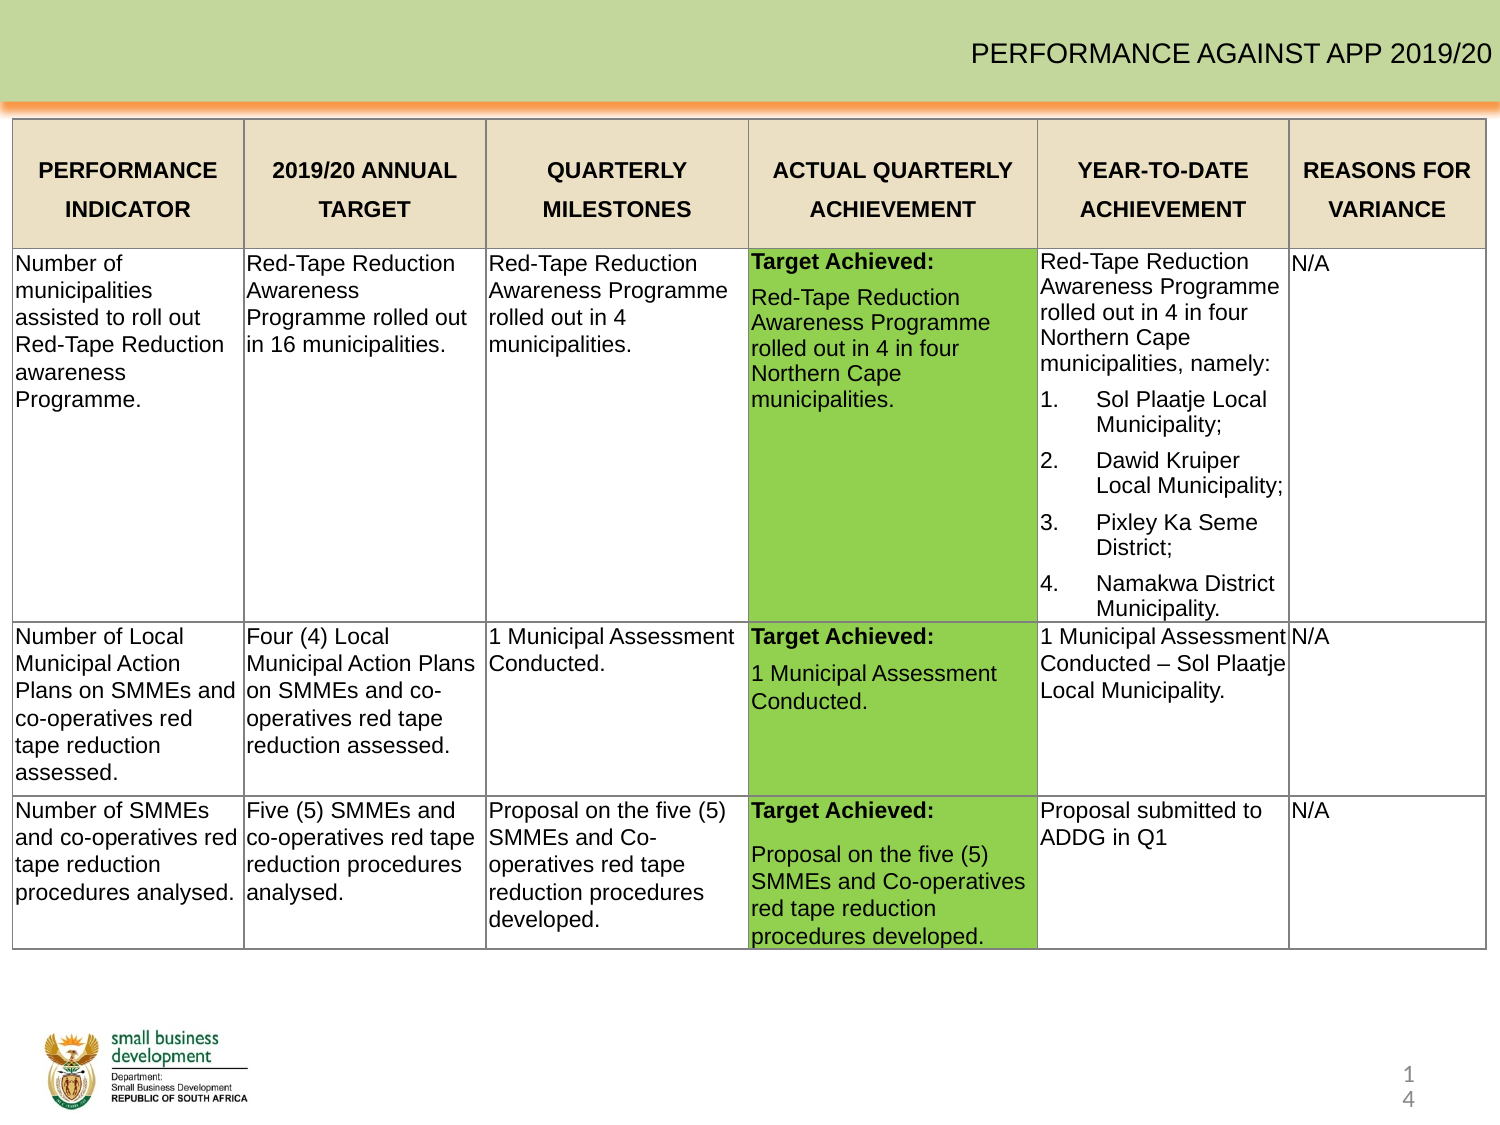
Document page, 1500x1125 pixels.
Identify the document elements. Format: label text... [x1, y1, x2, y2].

table_cell Four (4) Local Municipal Action Plans on SMMEs and co-operatives red tape reduction assessed. [245, 623, 485, 795]
table_cell Red-Tape Reduction Awareness Programme rolled out in 4 in four Northern Cape municipalities, namely: Sol Plaatje Local Municipality; Dawid Kruiper Local Municipality; Pixley Ka Seme District; Namakwa District Municipality. [1038, 249, 1288, 621]
title PERFORMANCE AGAINST APP 2019/20 [0, 0, 1500, 103]
table_header 2019/20 ANNUAL TARGET [245, 120, 485, 248]
table_cell Proposal submitted to ADDG in Q1 [1038, 797, 1288, 948]
table_header REASONS FOR VARIANCE [1290, 120, 1485, 248]
table_cell N/A [1290, 623, 1485, 795]
table_header ACTUAL QUARTERLY ACHIEVEMENT [749, 120, 1037, 248]
table_header PERFORMANCE INDICATOR [13, 120, 243, 248]
table_cell N/A [1290, 797, 1485, 948]
table_cell Target Achieved: Proposal on the five (5) SMMEs and Co-operatives red tape reduction procedures developed. [749, 797, 1037, 948]
table_cell Target Achieved: Red-Tape Reduction Awareness Programme rolled out in 4 in four Northern Cape municipalities. [749, 249, 1037, 621]
table_header QUARTERLY MILESTONES [487, 120, 748, 248]
picture [29, 1019, 263, 1114]
table_cell 1 Municipal Assessment Conducted. [487, 623, 748, 795]
table_cell Red-Tape Reduction Awareness Programme rolled out in 4 municipalities. [487, 249, 748, 621]
table_cell Five (5) SMMEs and co-operatives red tape reduction procedures analysed. [245, 797, 485, 948]
table_cell 1 Municipal Assessment Conducted – Sol Plaatje Local Municipality. [1038, 623, 1288, 795]
table_cell Number of Local Municipal Action Plans on SMMEs and co-operatives red tape reduction assessed. [13, 623, 243, 795]
table_cell Number of SMMEs and co-operatives red tape reduction procedures analysed. [13, 797, 243, 948]
table_cell Number of municipalities assisted to roll out Red-Tape Reduction awareness Programme. [13, 249, 243, 621]
slide_number 14 [1394, 1050, 1426, 1096]
table_cell Proposal on the five (5) SMMEs and Co-operatives red tape reduction procedures developed. [487, 797, 748, 948]
table_cell N/A [1290, 249, 1485, 621]
table_cell Target Achieved: 1 Municipal Assessment Conducted. [749, 623, 1037, 795]
table_cell Red-Tape Reduction Awareness Programme rolled out in 16 municipalities. [245, 249, 485, 621]
table_header YEAR-TO-DATE ACHIEVEMENT [1038, 120, 1288, 248]
